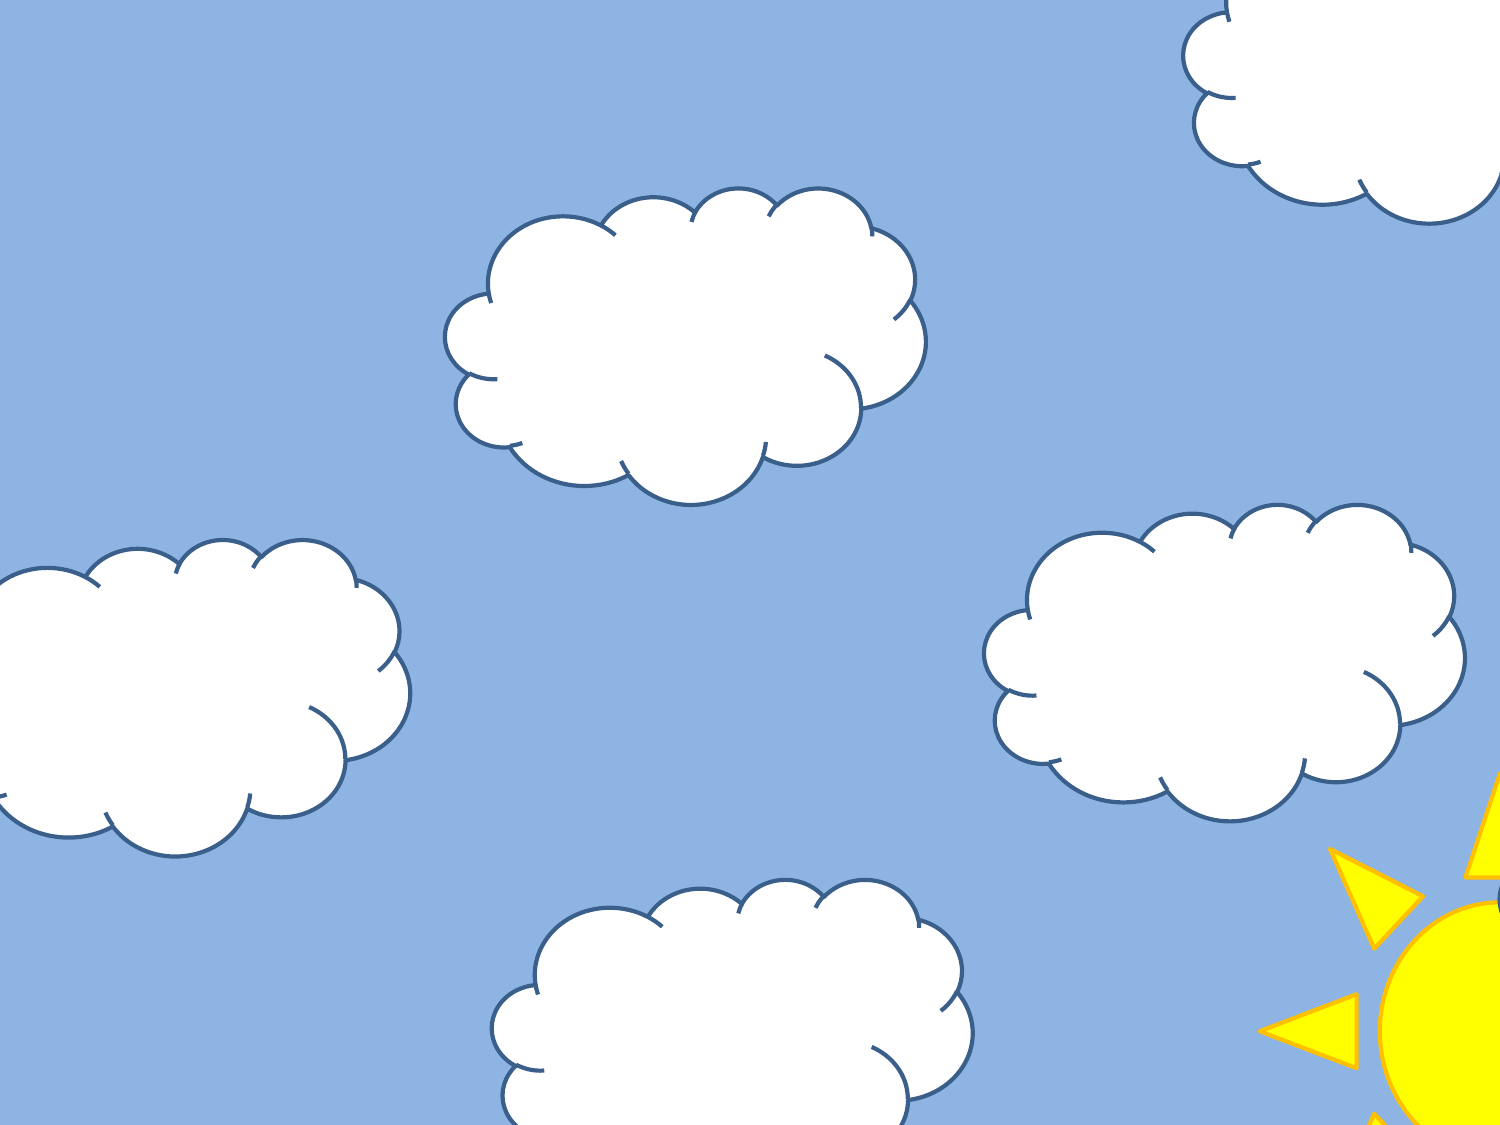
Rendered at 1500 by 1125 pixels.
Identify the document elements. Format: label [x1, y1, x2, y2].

text_box [1463, 771, 1500, 880]
text_box [1377, 900, 1500, 1125]
text_box [1181, 0, 1500, 226]
text_box [981, 502, 1468, 824]
text_box [1366, 1111, 1388, 1125]
text_box [1328, 847, 1426, 951]
text_box [489, 877, 975, 1125]
text_box [1257, 992, 1359, 1071]
text_box [442, 186, 929, 508]
text_box [0, 537, 413, 859]
